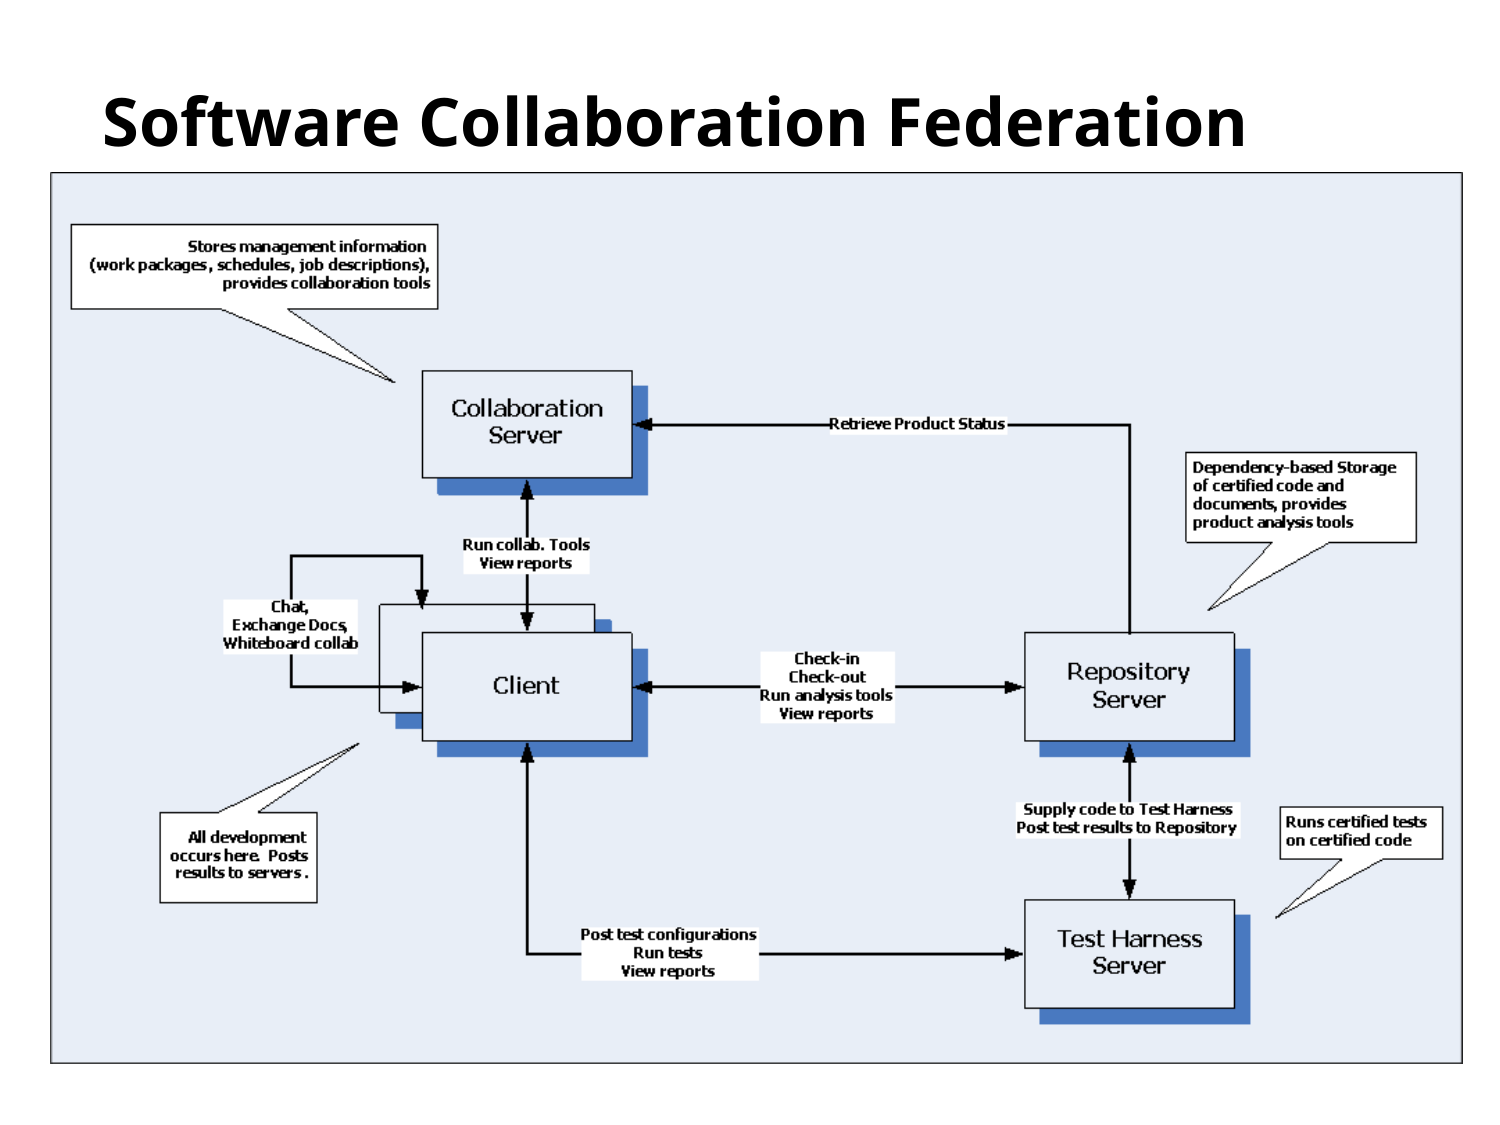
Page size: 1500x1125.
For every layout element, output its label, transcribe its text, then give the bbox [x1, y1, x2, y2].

title Software Collaboration Federation [87, 75, 1382, 172]
picture [49, 172, 1463, 1064]
